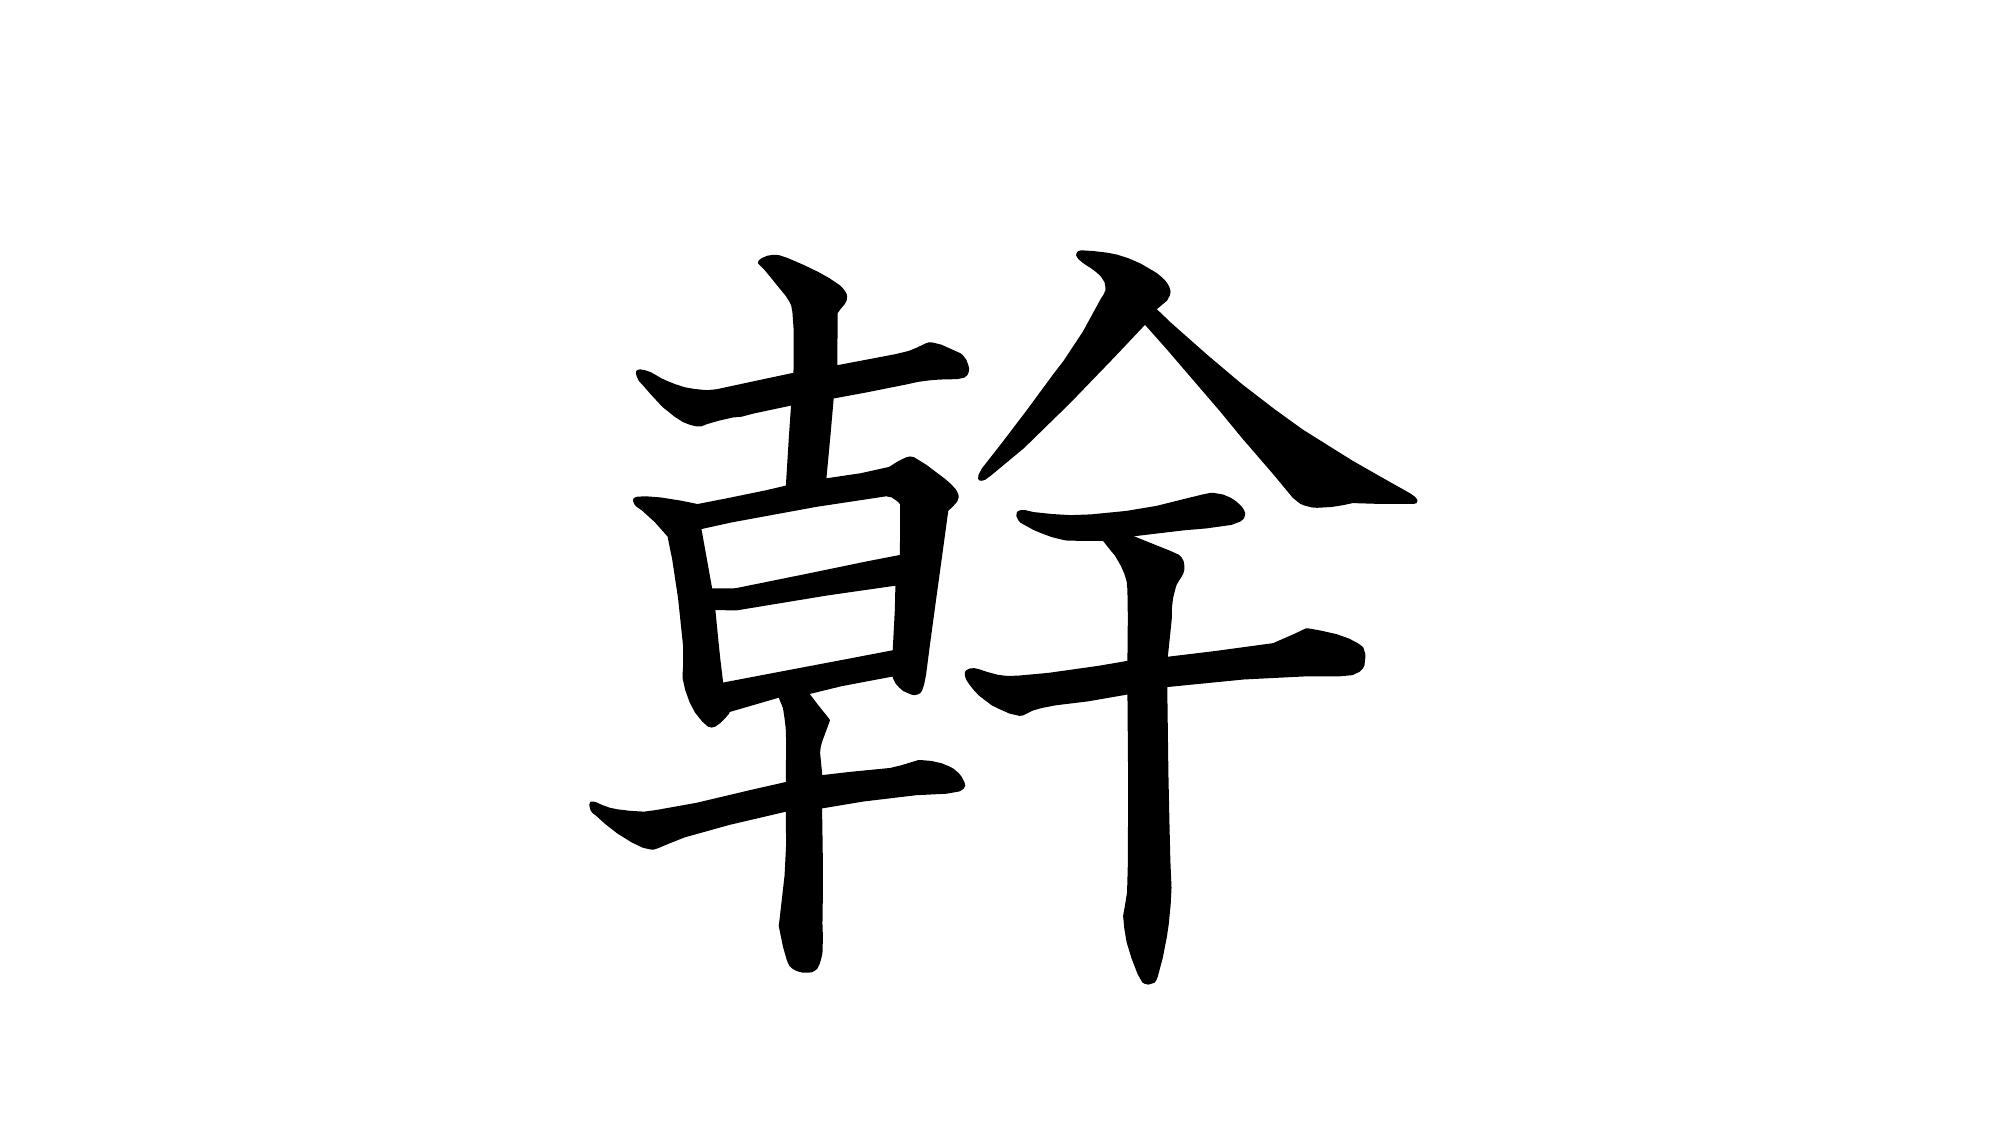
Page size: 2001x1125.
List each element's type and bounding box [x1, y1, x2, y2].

text_box [589, 250, 1418, 985]
